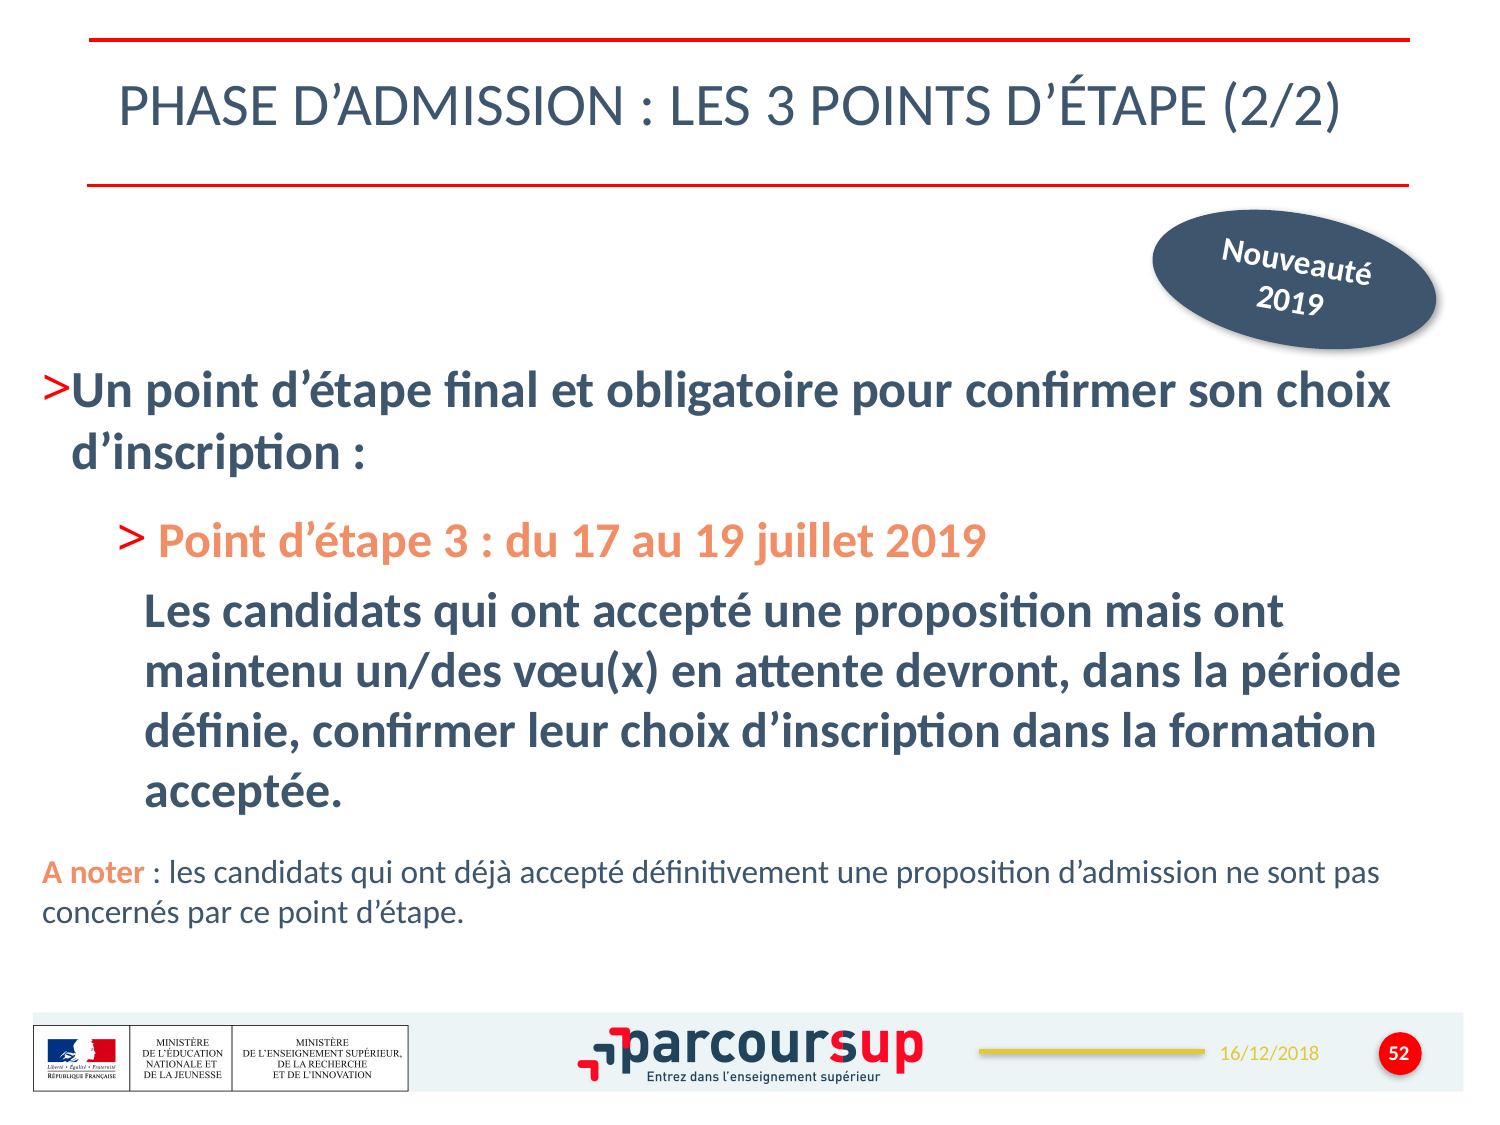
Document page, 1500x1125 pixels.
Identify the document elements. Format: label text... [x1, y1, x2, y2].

text_box Nouveauté 2019 [1151, 208, 1437, 350]
title Phase d’admission : les 3 points d’étape (2/2) [103, 0, 1397, 196]
picture [0, 0, 1499, 1124]
text_box Un point d’étape final et obligatoire pour confirmer son choix d’inscription : Point d’étape 3 : du 17 au 19 juillet 2019 Les candidats qui ont accepté une proposition mais ont maintenu un/des vœu(x) en attente devront, dans la période définie, confirmer leur choix d’inscription dans la formation acceptée. A noter : les candidats qui ont déjà accepté définitivement une proposition d’admission ne sont pas concernés par ce point d’étape. [27, 196, 1483, 995]
slide_number 52 [1368, 1031, 1430, 1074]
